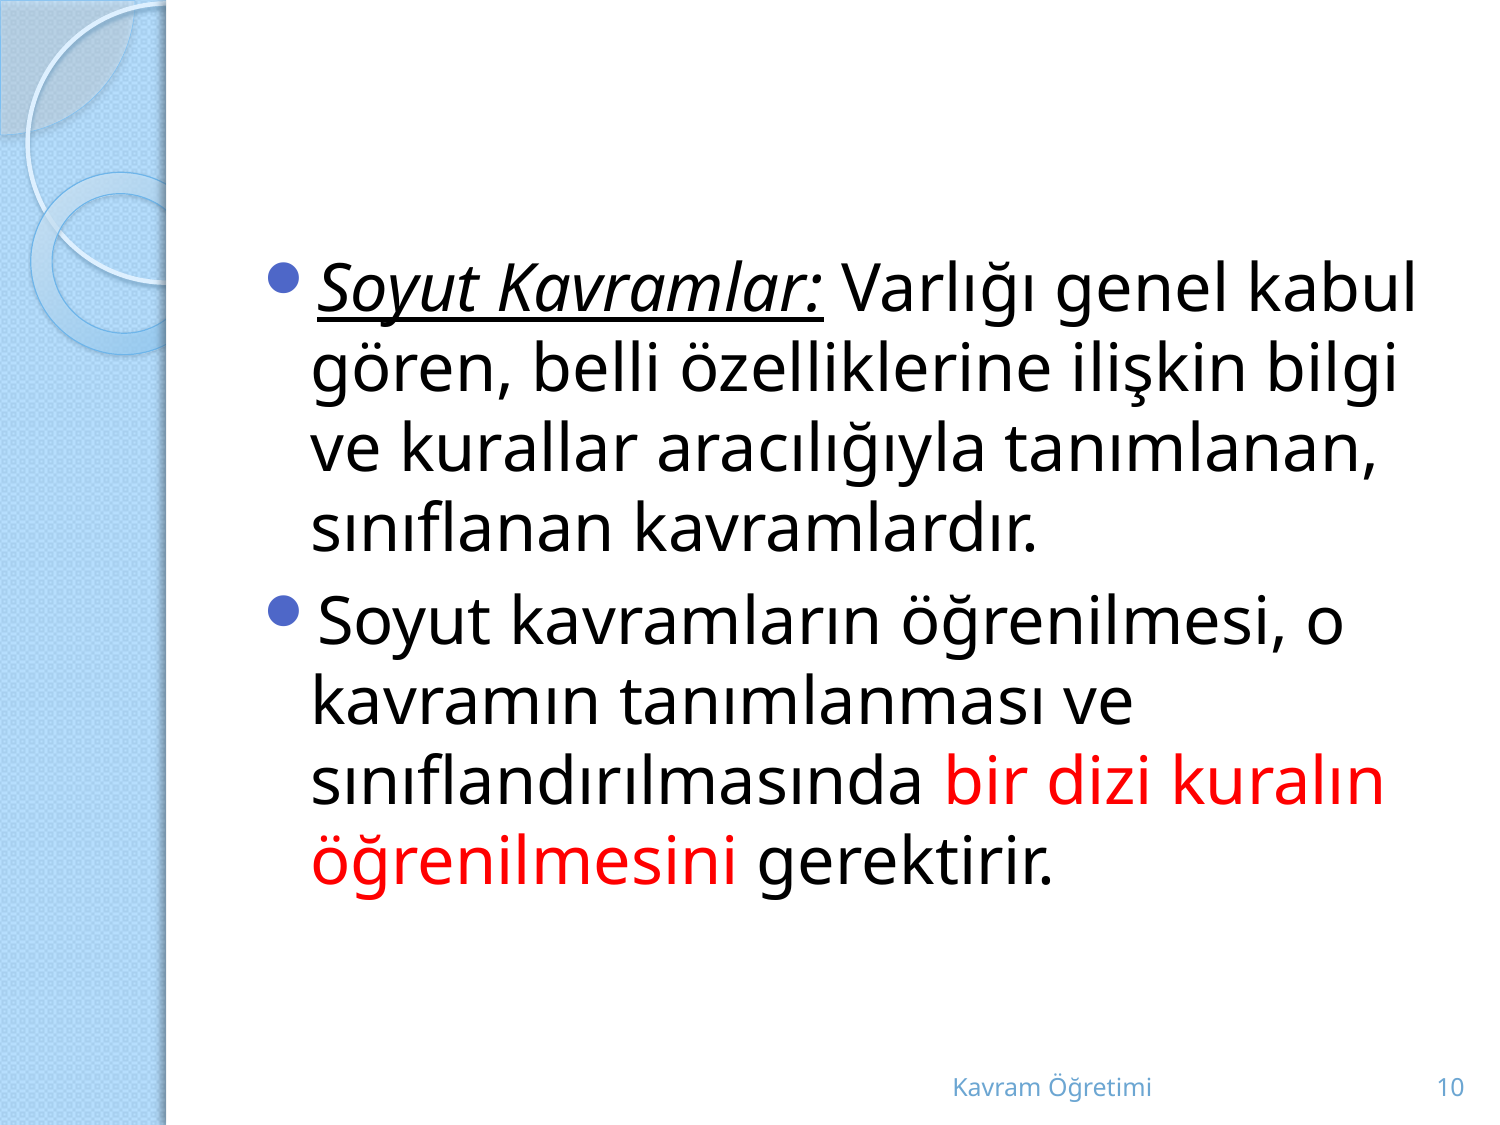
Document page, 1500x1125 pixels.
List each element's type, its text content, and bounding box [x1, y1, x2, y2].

slide_number 10 [1413, 1034, 1488, 1113]
list Soyut Kavramlar: Varlığı genel kabul gören, belli özelliklerine ilişkin bilgi ve kurallar aracılığıyla tanımlanan, sınıflanan kavramlardır. Soyut kavramların öğrenilmesi, o kavramın tanımlanması ve sınıflandırılmasında bir dizi kuralın öğrenilmesini gerektirir. [235, 237, 1466, 1025]
footer Kavram Öğretimi [937, 1034, 1413, 1113]
